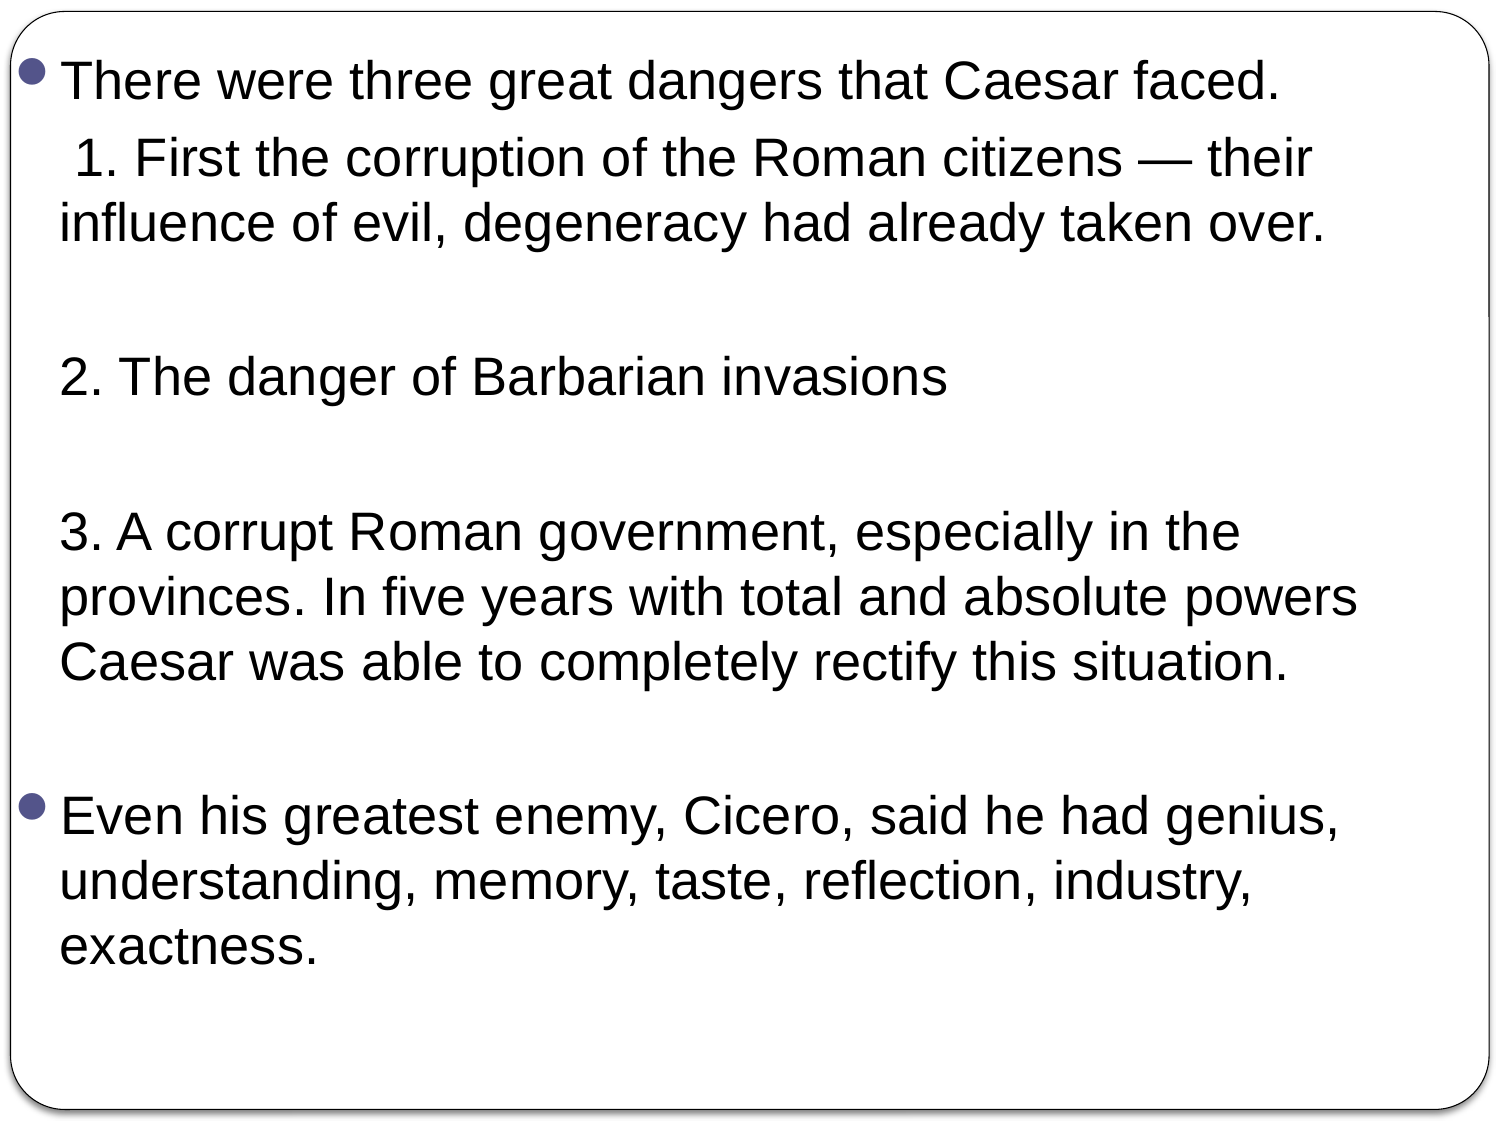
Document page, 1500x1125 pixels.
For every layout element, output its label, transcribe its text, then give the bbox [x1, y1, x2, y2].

list There were three great dangers that Caesar faced. 1. First the corruption of the Roman citizens — their influence of evil, degeneracy had already taken over. 2. The danger of Barbarian invasions 3. A corrupt Roman government, especially in the provinces. In five years with total and absolute powers Caesar was able to completely rectify this situation. Even his greatest enemy, Cicero, said he had genius, understanding, memory, taste, reflection, industry, exactness. [0, 37, 1500, 1125]
